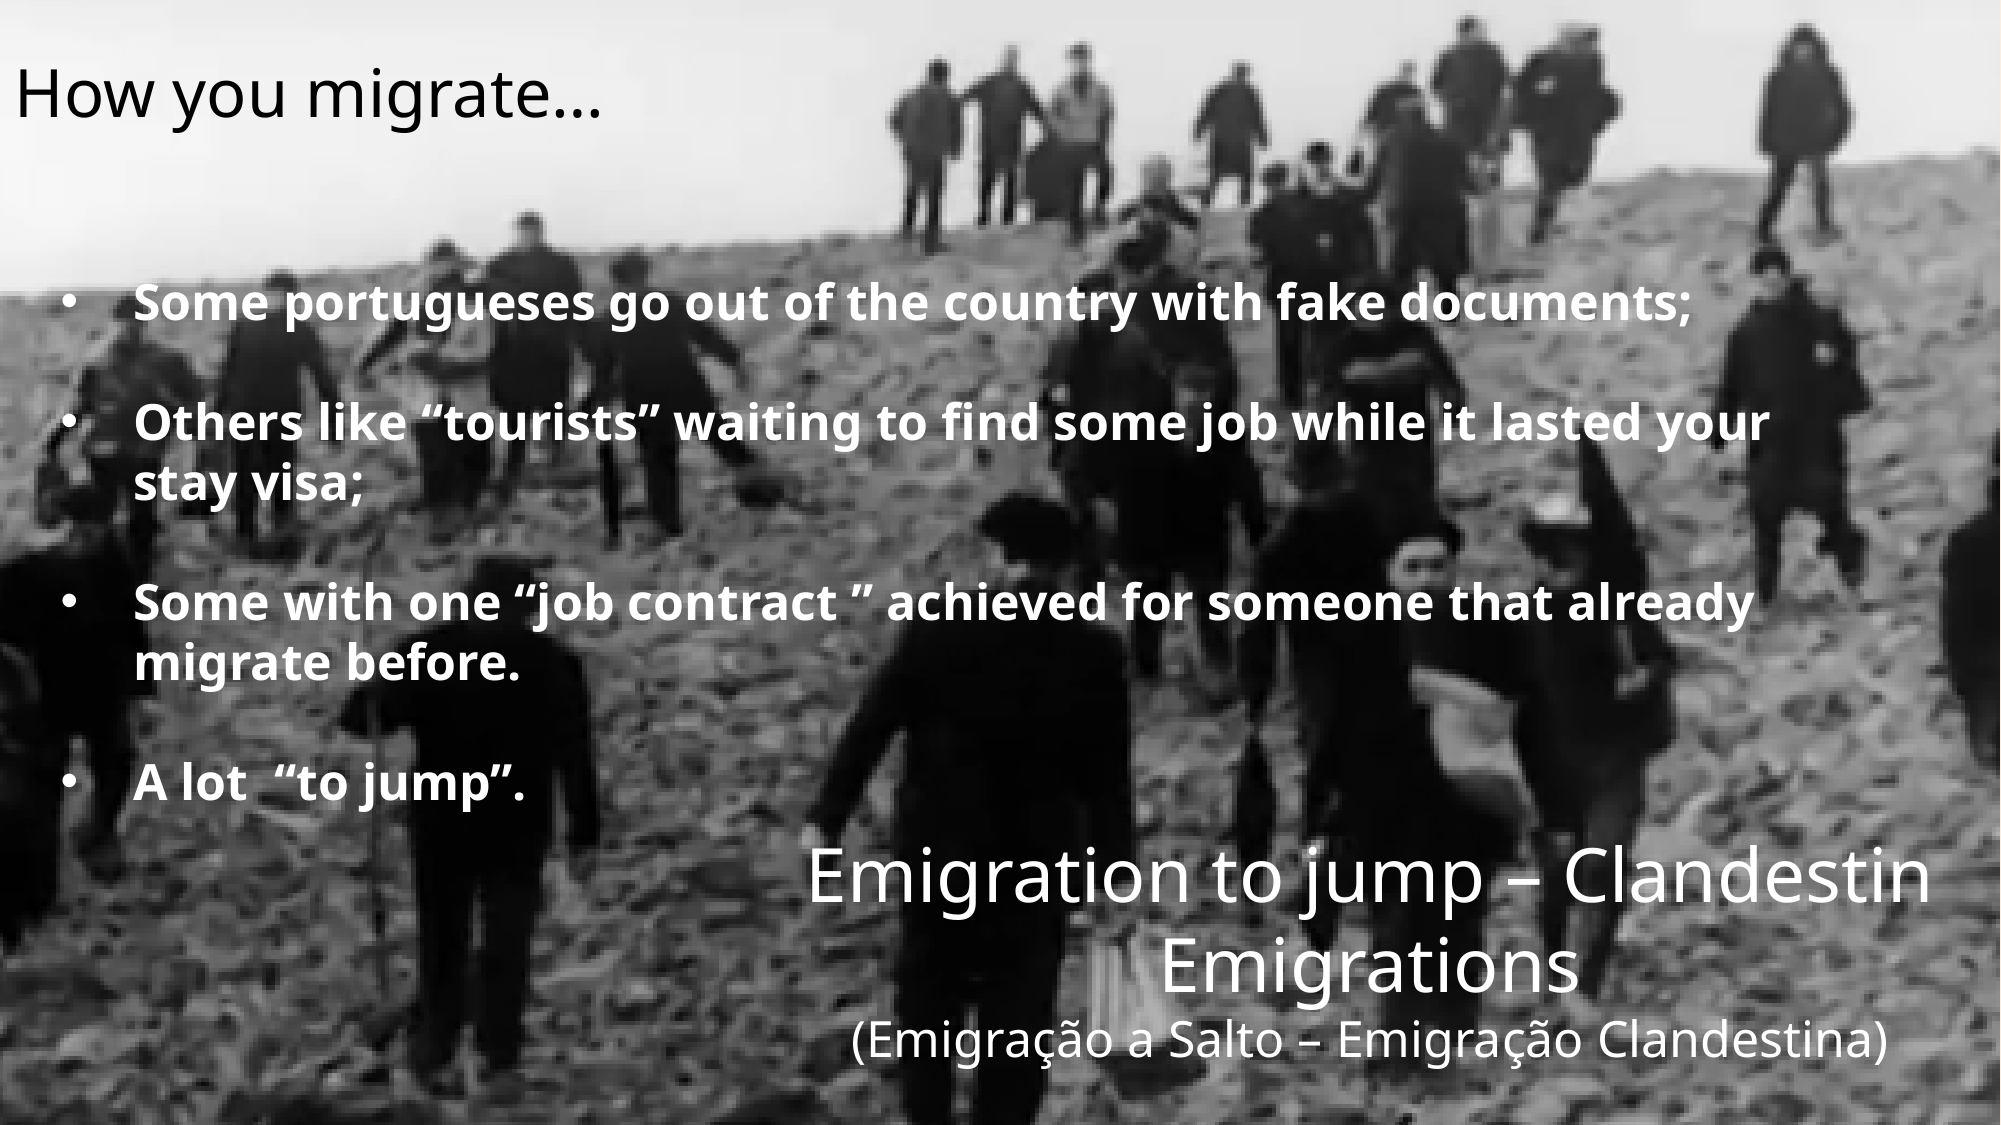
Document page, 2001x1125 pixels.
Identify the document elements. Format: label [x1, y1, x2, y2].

list [0, 0, 2000, 1125]
